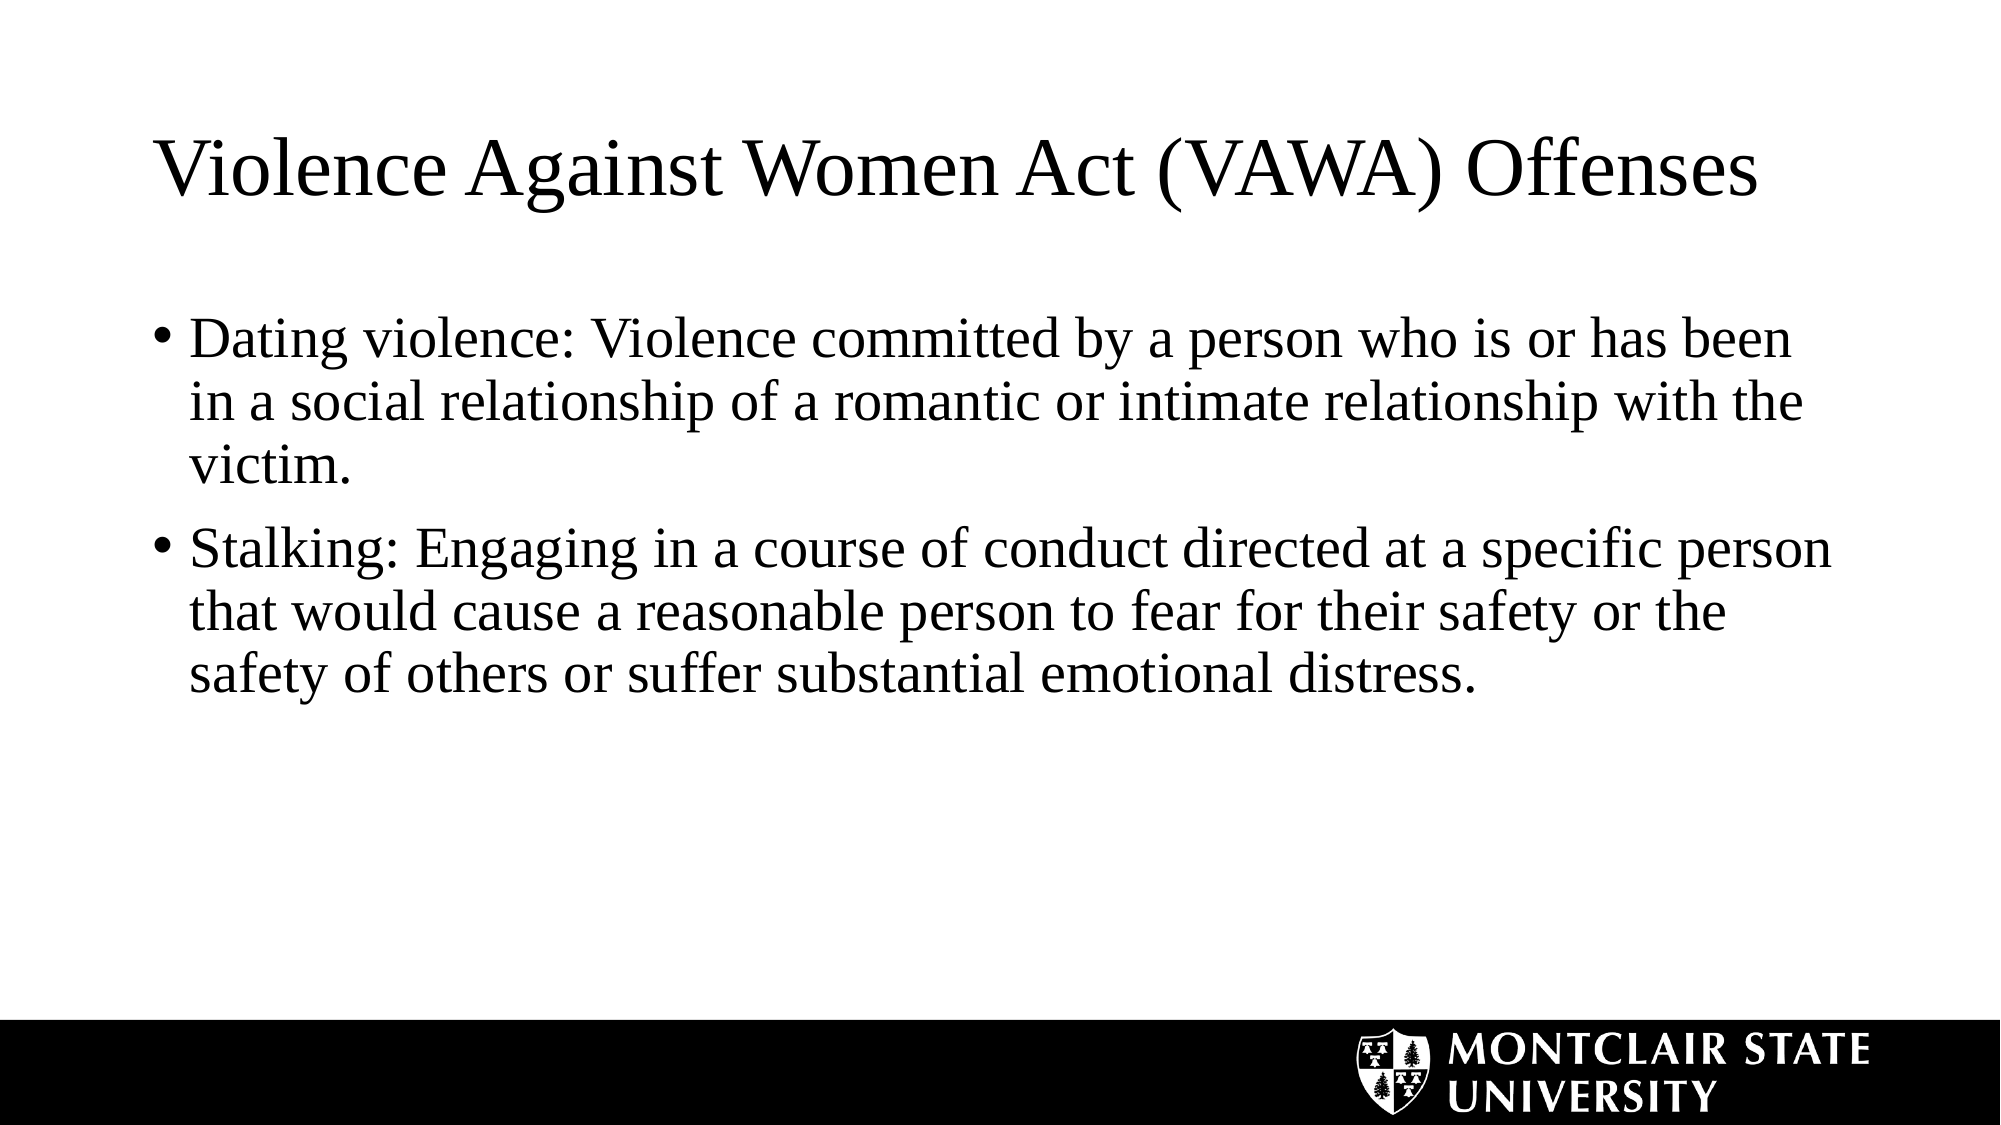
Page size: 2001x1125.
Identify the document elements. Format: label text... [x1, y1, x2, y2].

picture [1356, 1028, 1869, 1115]
list Dating violence: Violence committed by a person who is or has been in a social relationship of a romantic or intimate relationship with the victim. Stalking: Engaging in a course of conduct directed at a specific person that would cause a reasonable person to fear for their safety or the safety of others or suffer substantial emotional distress. [137, 299, 1863, 1014]
title Violence Against Women Act (VAWA) Offenses [137, 59, 1863, 278]
text_box [0, 1019, 2000, 1125]
